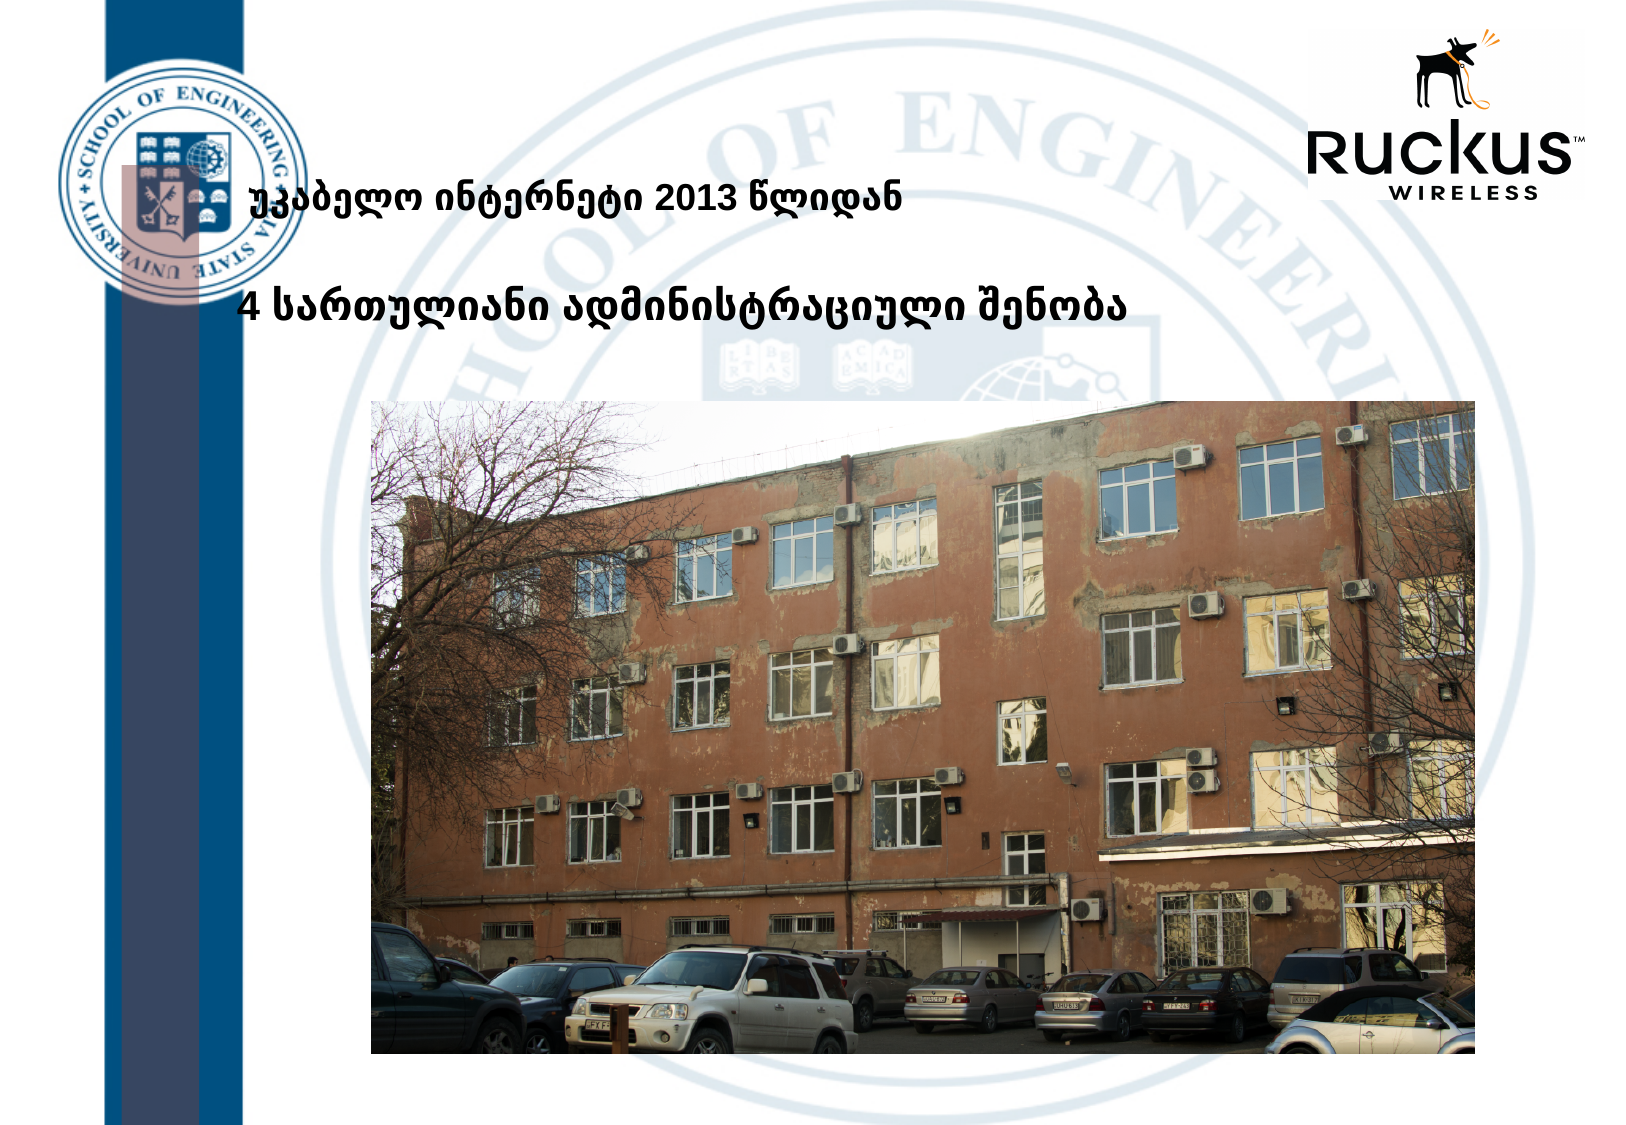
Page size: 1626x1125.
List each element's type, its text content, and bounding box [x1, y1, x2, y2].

text_box [250, 265, 1453, 382]
text_box 4 სართულიანი ადმინისტრაციული შენობა [222, 271, 1144, 336]
text_box უკაბელო ინტერნეტი 2013 წლიდან [232, 165, 919, 225]
text_box [121, 164, 200, 1125]
picture [0, 0, 1626, 1125]
